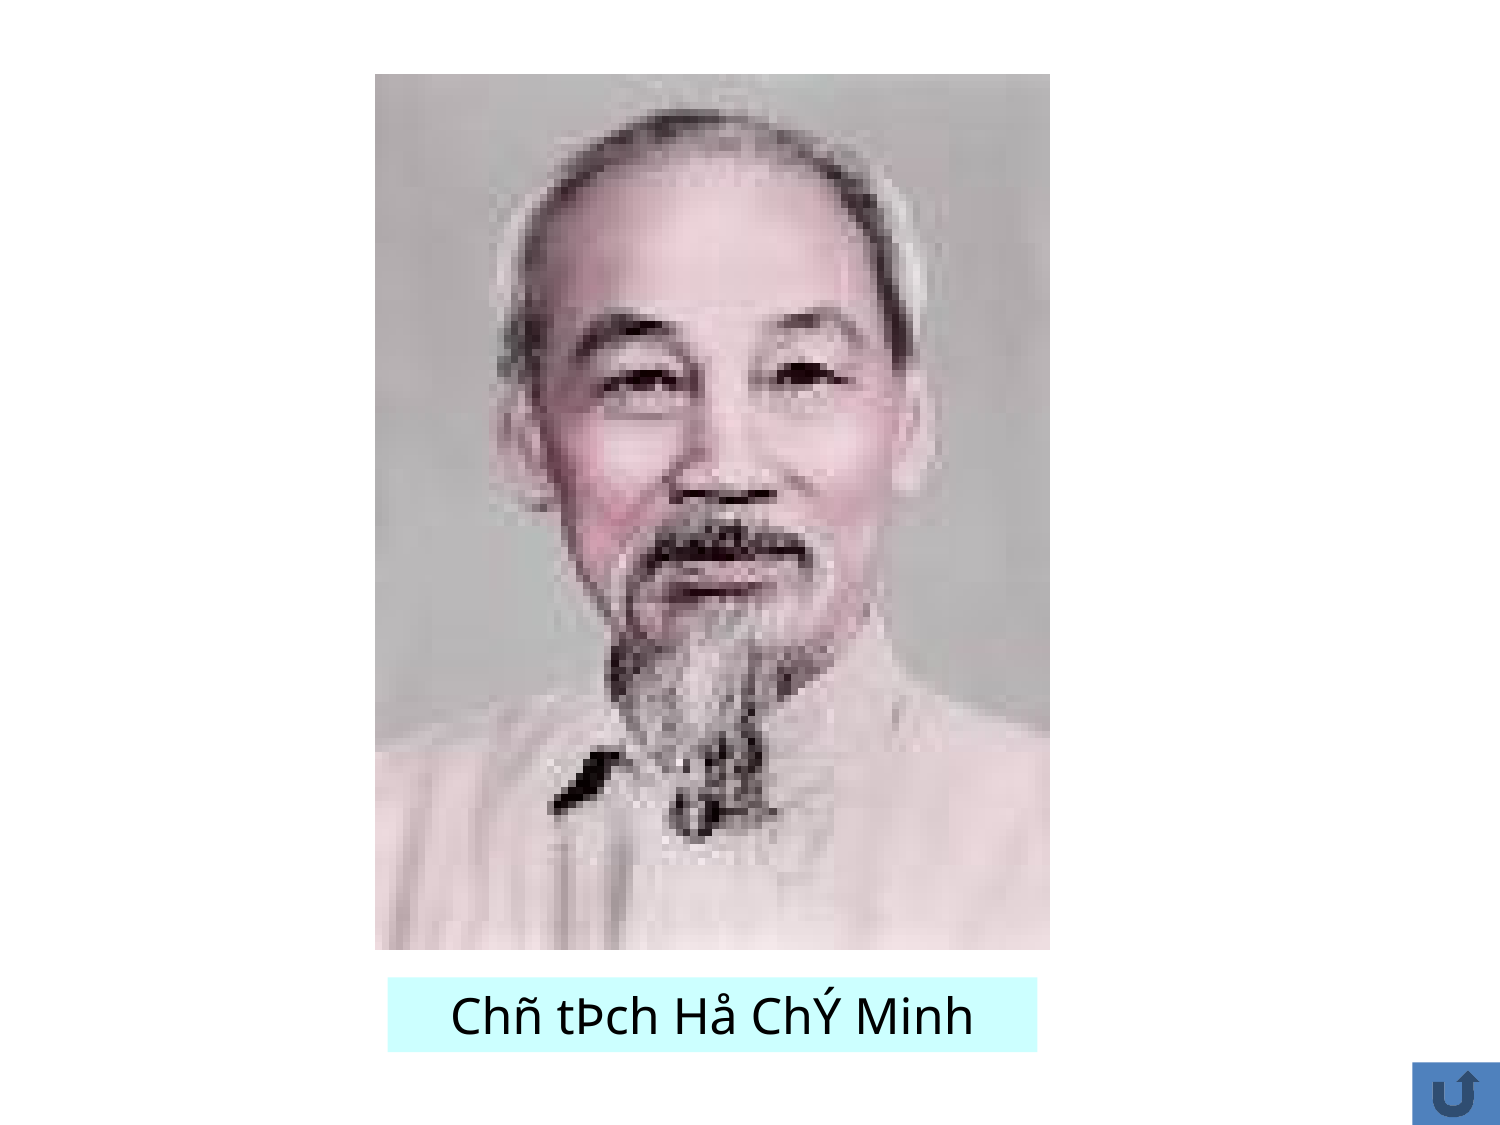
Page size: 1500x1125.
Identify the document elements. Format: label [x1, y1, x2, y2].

text_box [1412, 1062, 1500, 1125]
text_box [375, 74, 1051, 1053]
